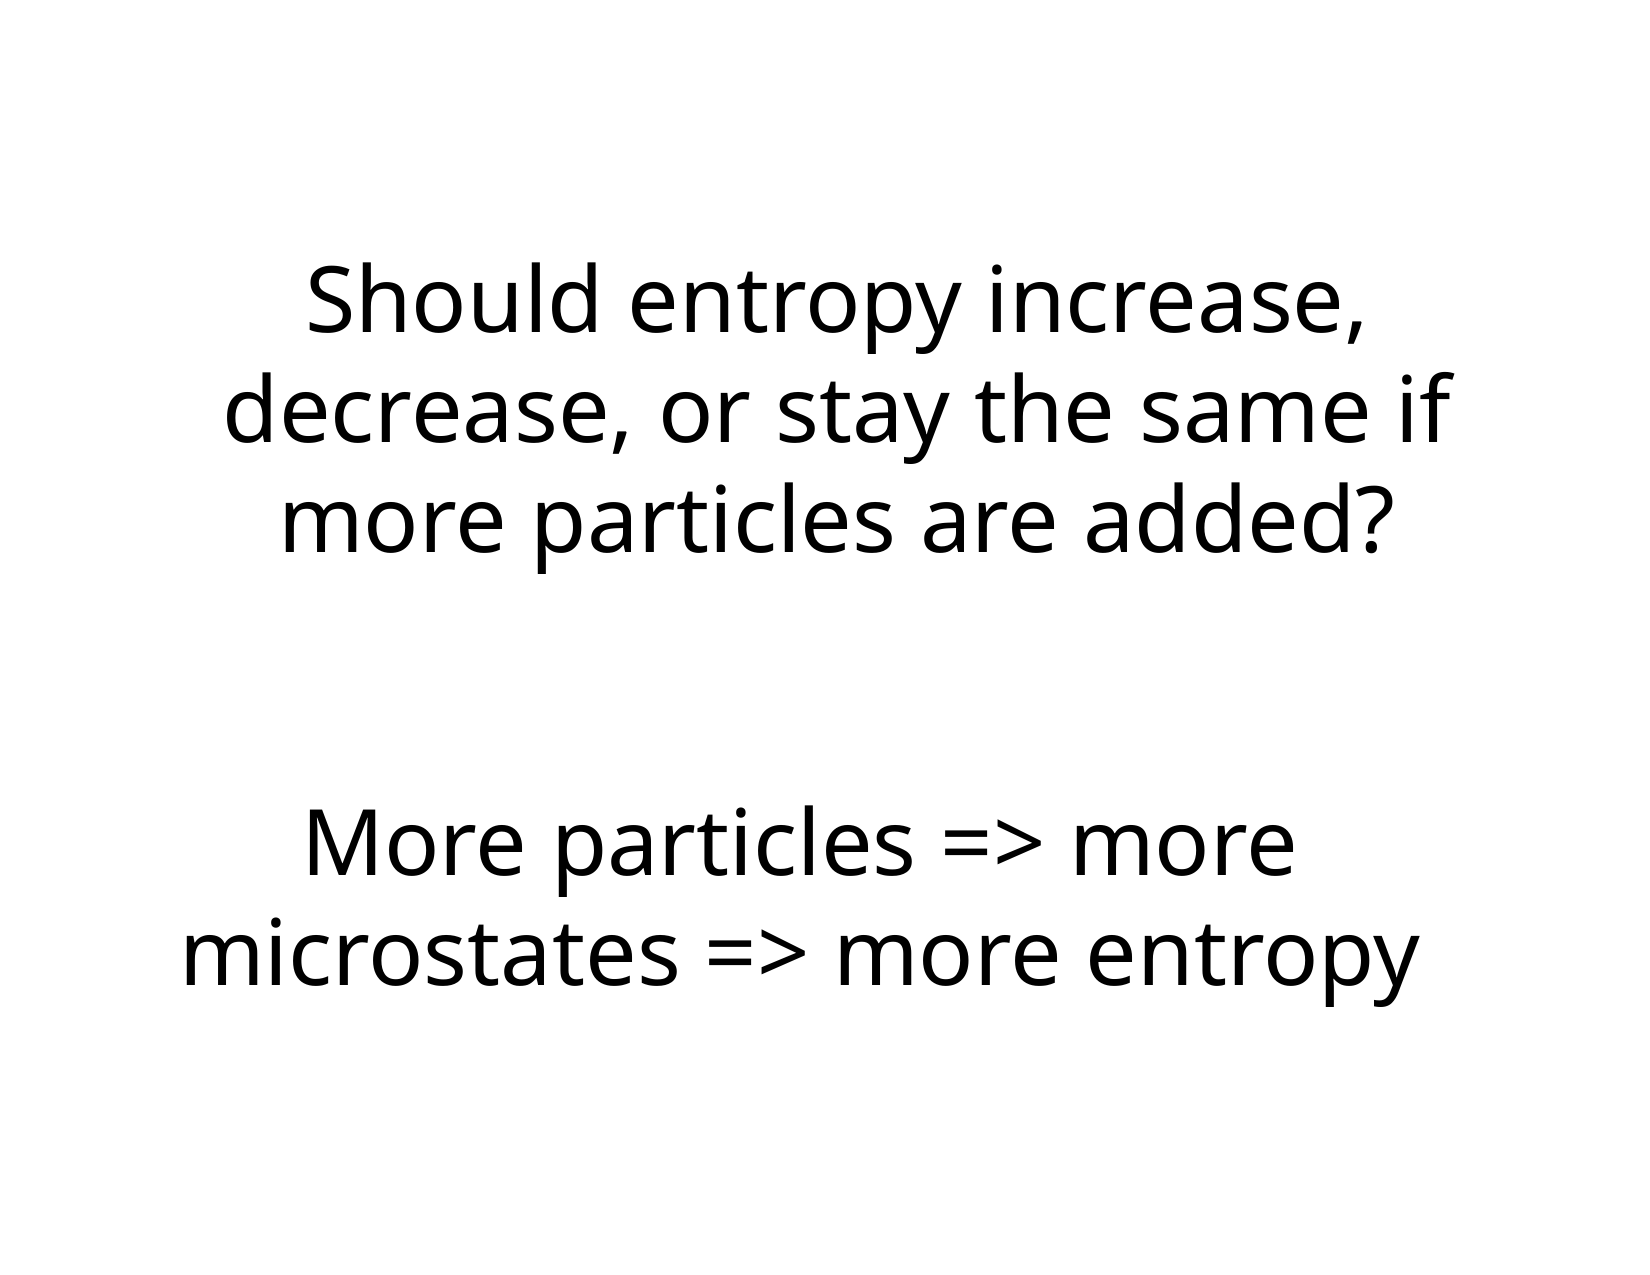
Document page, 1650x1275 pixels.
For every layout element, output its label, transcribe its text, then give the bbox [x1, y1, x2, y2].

text_box More particles => more microstates => more entropy [49, 812, 1550, 975]
title Should entropy increase, decrease, or stay the same if more particles are added? [87, 324, 1588, 488]
